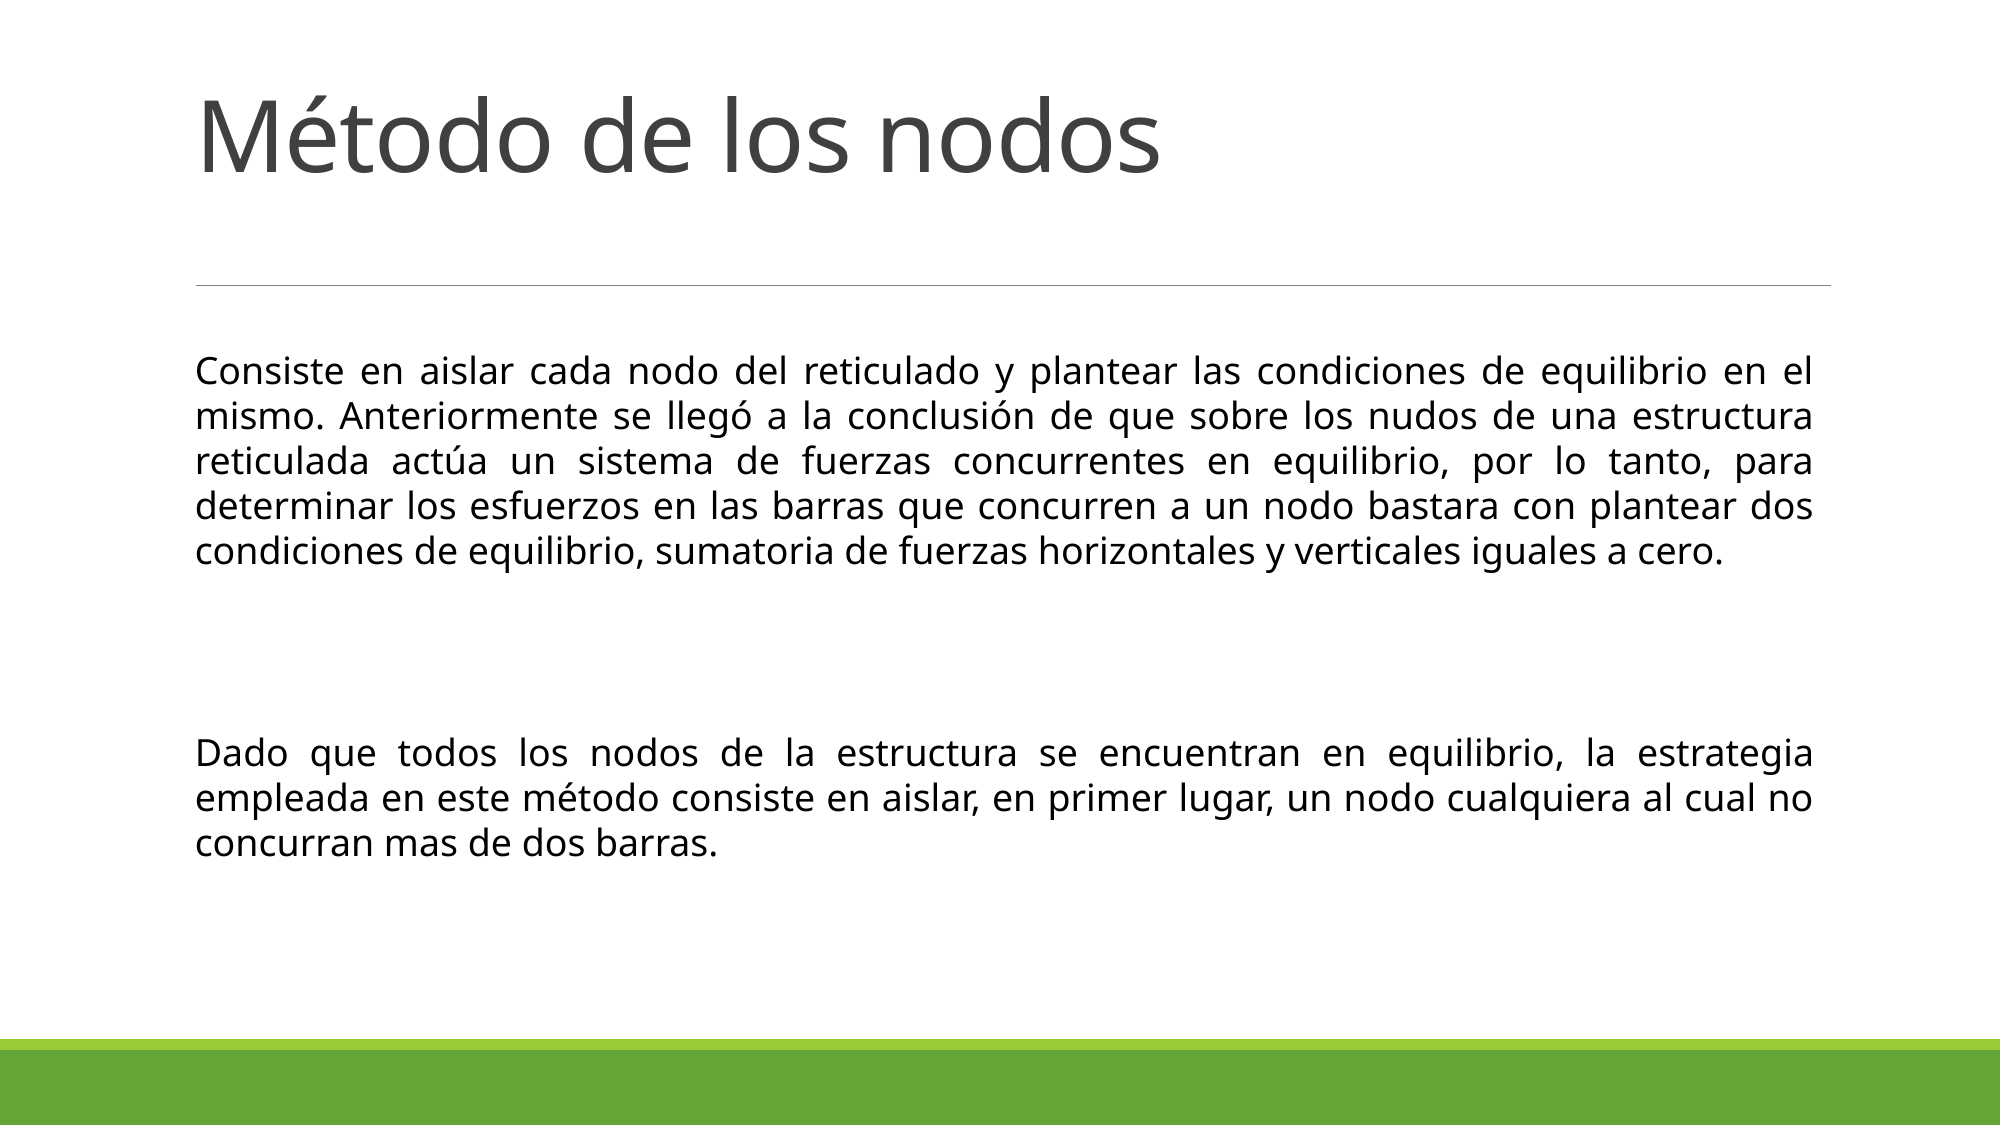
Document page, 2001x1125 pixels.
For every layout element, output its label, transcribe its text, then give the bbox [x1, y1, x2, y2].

text_box Consiste en aislar cada nodo del reticulado y plantear las condiciones de equilibrio en el mismo. Anteriormente se llegó a la conclusión de que sobre los nudos de una estructura reticulada actúa un sistema de fuerzas concurrentes en equilibrio, por lo tanto, para determinar los esfuerzos en las barras que concurren a un nodo bastara con plantear dos condiciones de equilibrio, sumatoria de fuerzas horizontales y verticales iguales a cero. [179, 339, 1830, 580]
text_box Dado que todos los nodos de la estructura se encuentran en equilibrio, la estrategia empleada en este método consiste en aislar, en primer lugar, un nodo cualquiera al cual no concurran mas de dos barras. [179, 721, 1830, 872]
title Método de los nodos [180, 47, 1830, 201]
